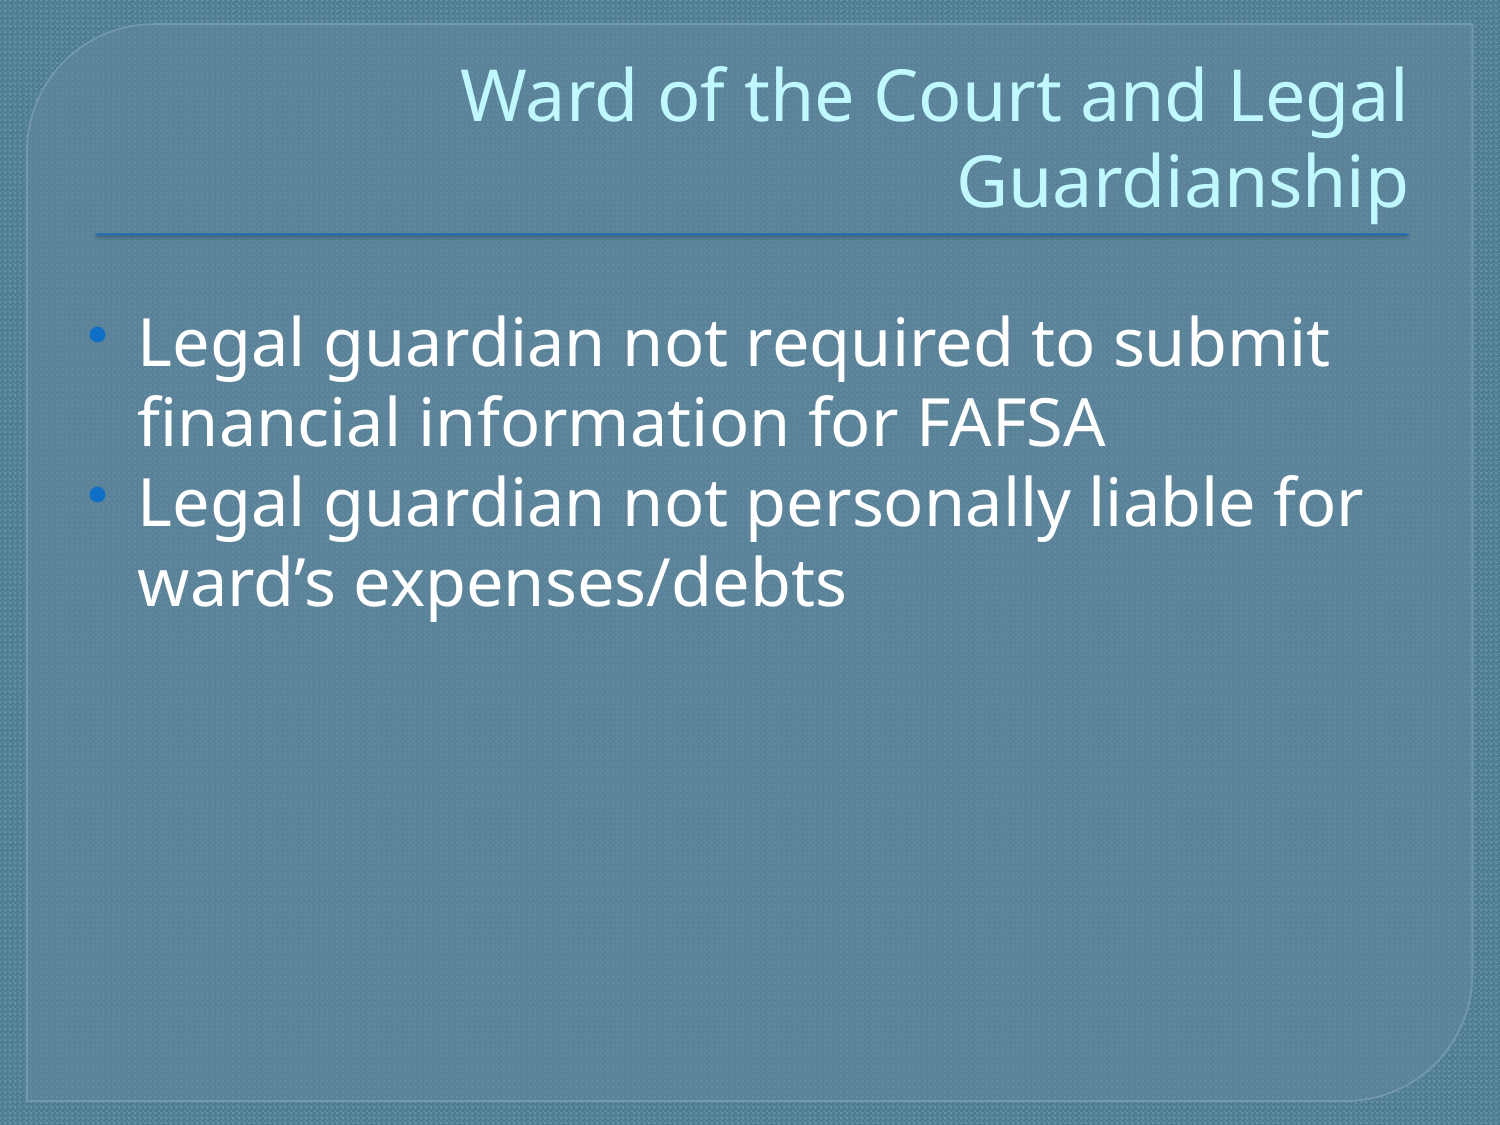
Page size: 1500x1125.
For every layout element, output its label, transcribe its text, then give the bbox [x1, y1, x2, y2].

list Legal guardian not required to submit financial information for FAFSA Legal guardian not personally liable for ward’s expenses/debts [75, 212, 1425, 955]
title Ward of the Court and Legal Guardianship [75, 41, 1425, 212]
